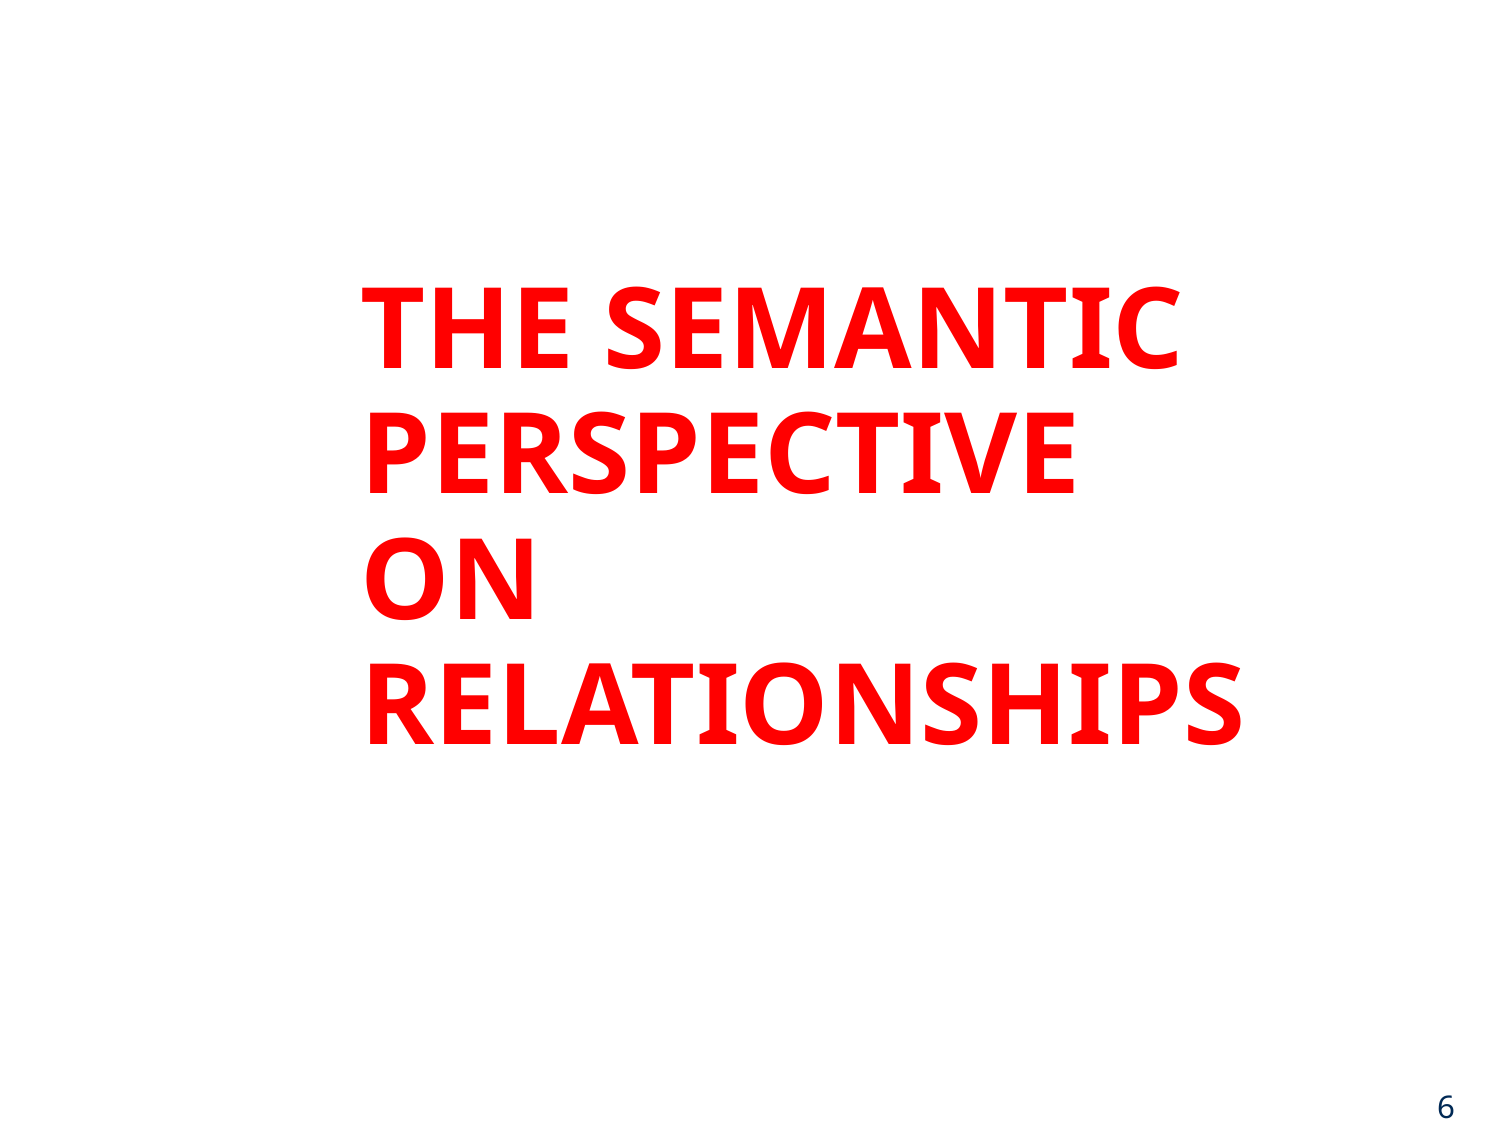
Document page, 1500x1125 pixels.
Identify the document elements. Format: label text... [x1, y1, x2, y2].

text_box THE SEMANTIC PERSPECTIVE ON RELATIONSHIPS [274, 262, 1263, 775]
text_box 6 [1438, 1081, 1454, 1119]
